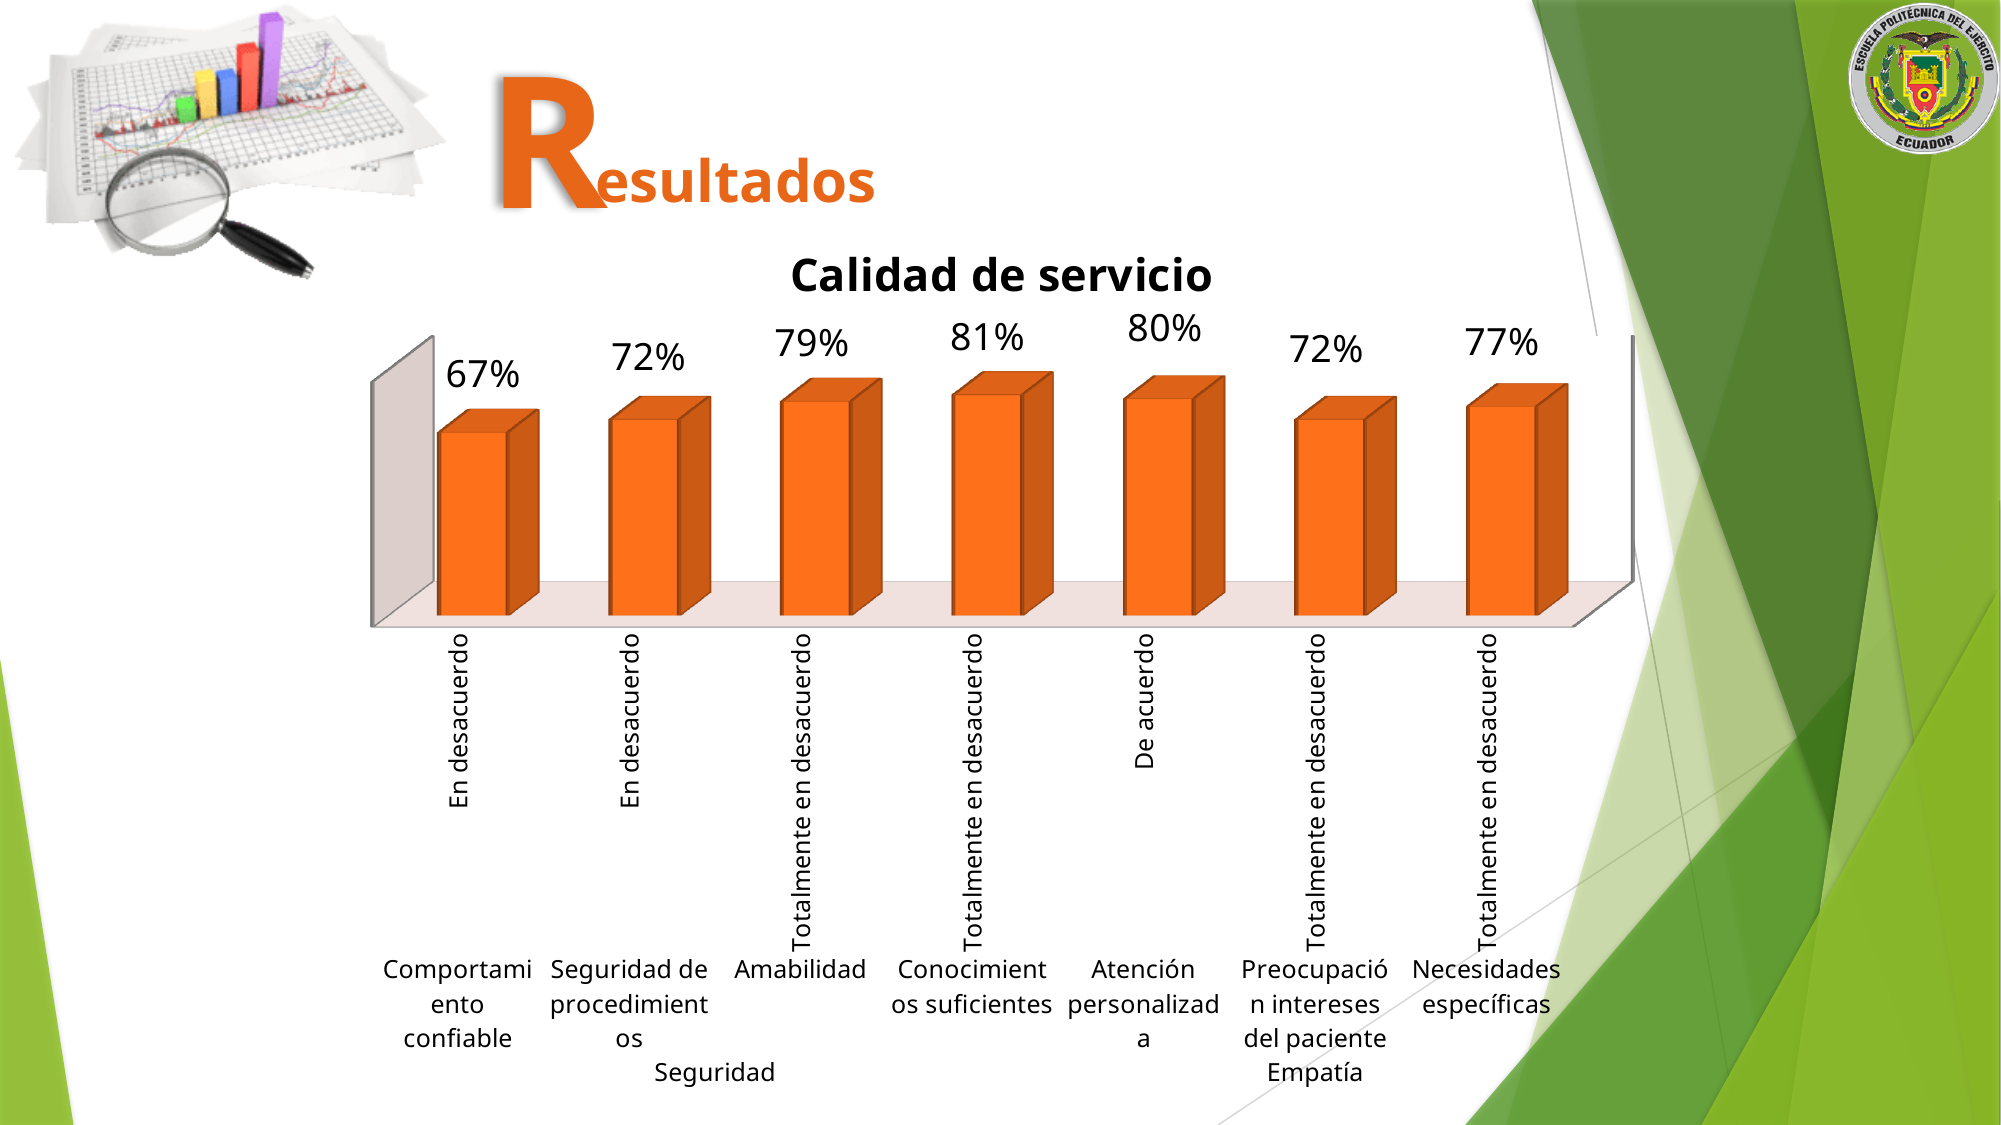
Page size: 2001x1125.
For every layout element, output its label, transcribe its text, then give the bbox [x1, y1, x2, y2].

chart [88, 203, 1916, 1109]
text_box R [474, 18, 624, 202]
text_box esultados [580, 137, 892, 202]
picture [1847, 1, 2000, 155]
picture [0, 0, 469, 331]
